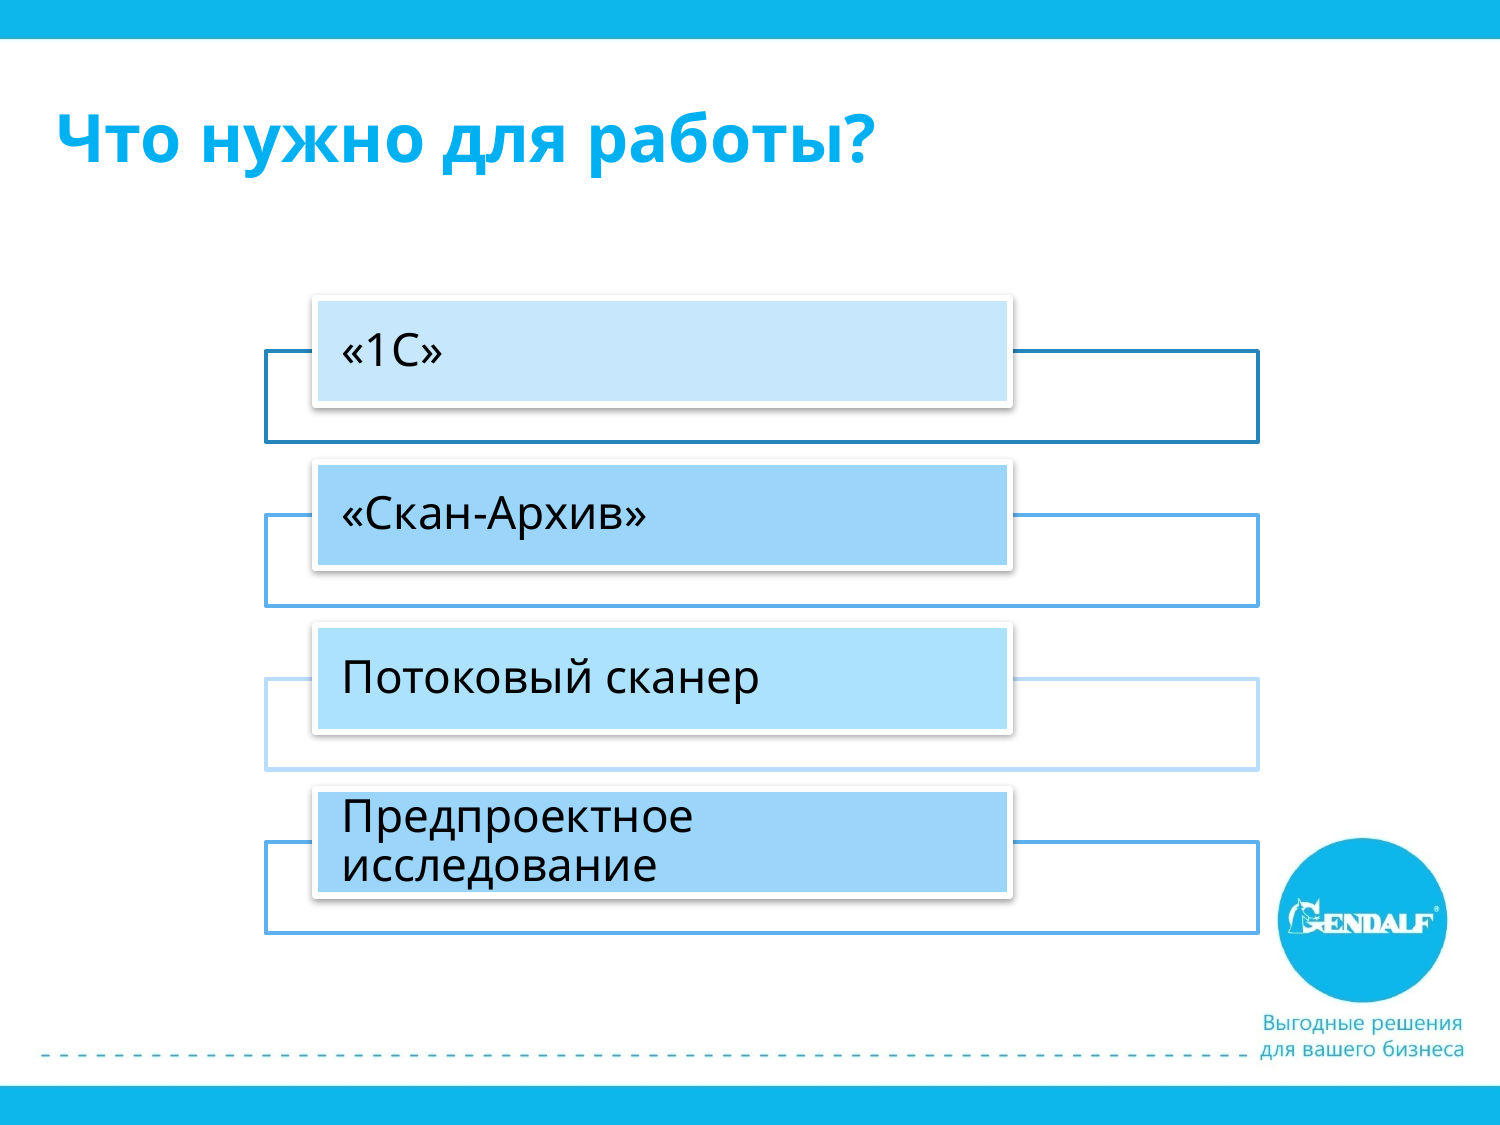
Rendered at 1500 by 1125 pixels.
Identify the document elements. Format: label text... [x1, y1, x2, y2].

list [265, 184, 1259, 1047]
picture [0, 37, 1500, 1087]
text_box Что нужно для работы? [41, 66, 1022, 194]
